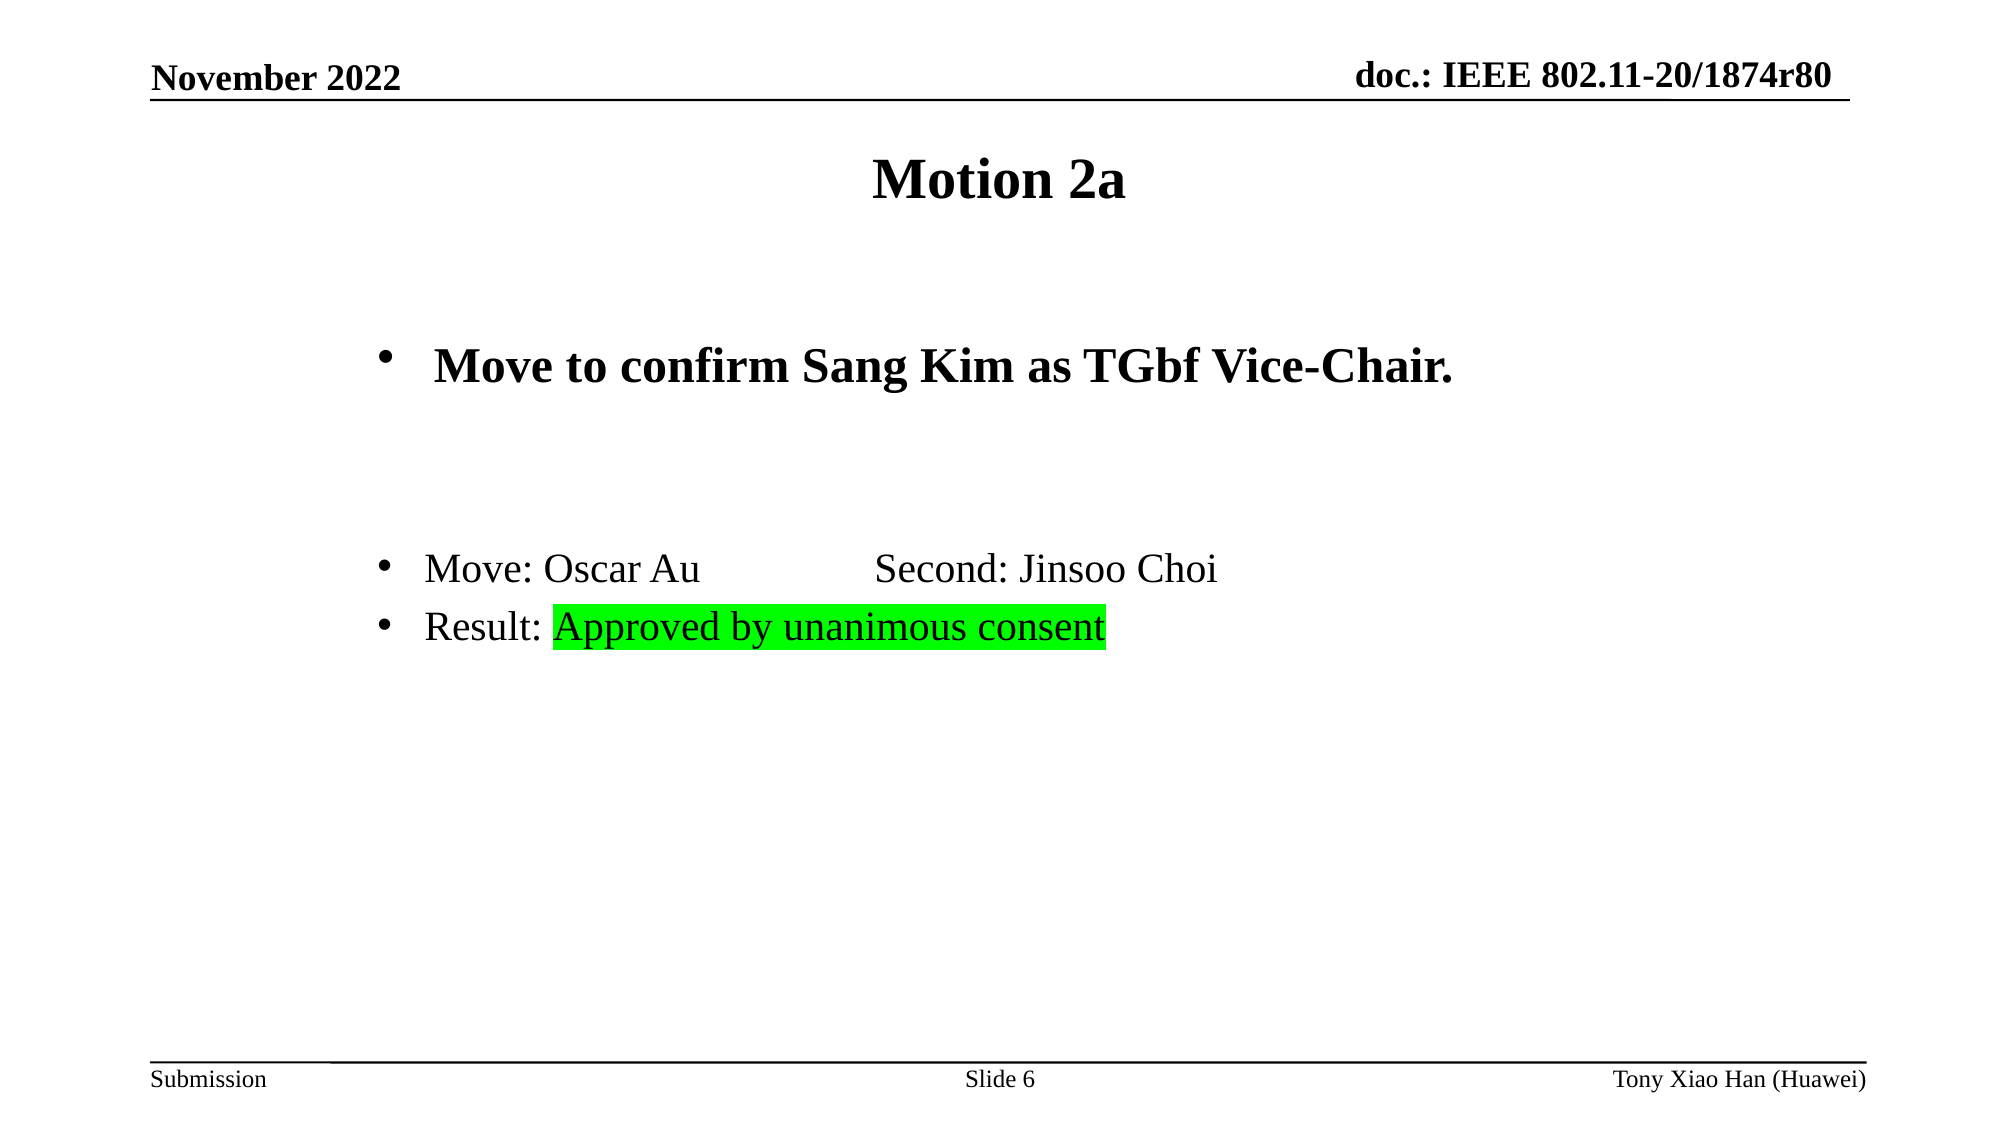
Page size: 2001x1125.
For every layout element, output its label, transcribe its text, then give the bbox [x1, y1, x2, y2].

text_box Move to confirm Sang Kim as TGbf Vice-Chair. Move: Oscar Au Second: Jinsoo Choi Result: Approved by unanimous consent [362, 324, 1638, 1013]
text_box Motion 2a [362, 87, 1638, 263]
